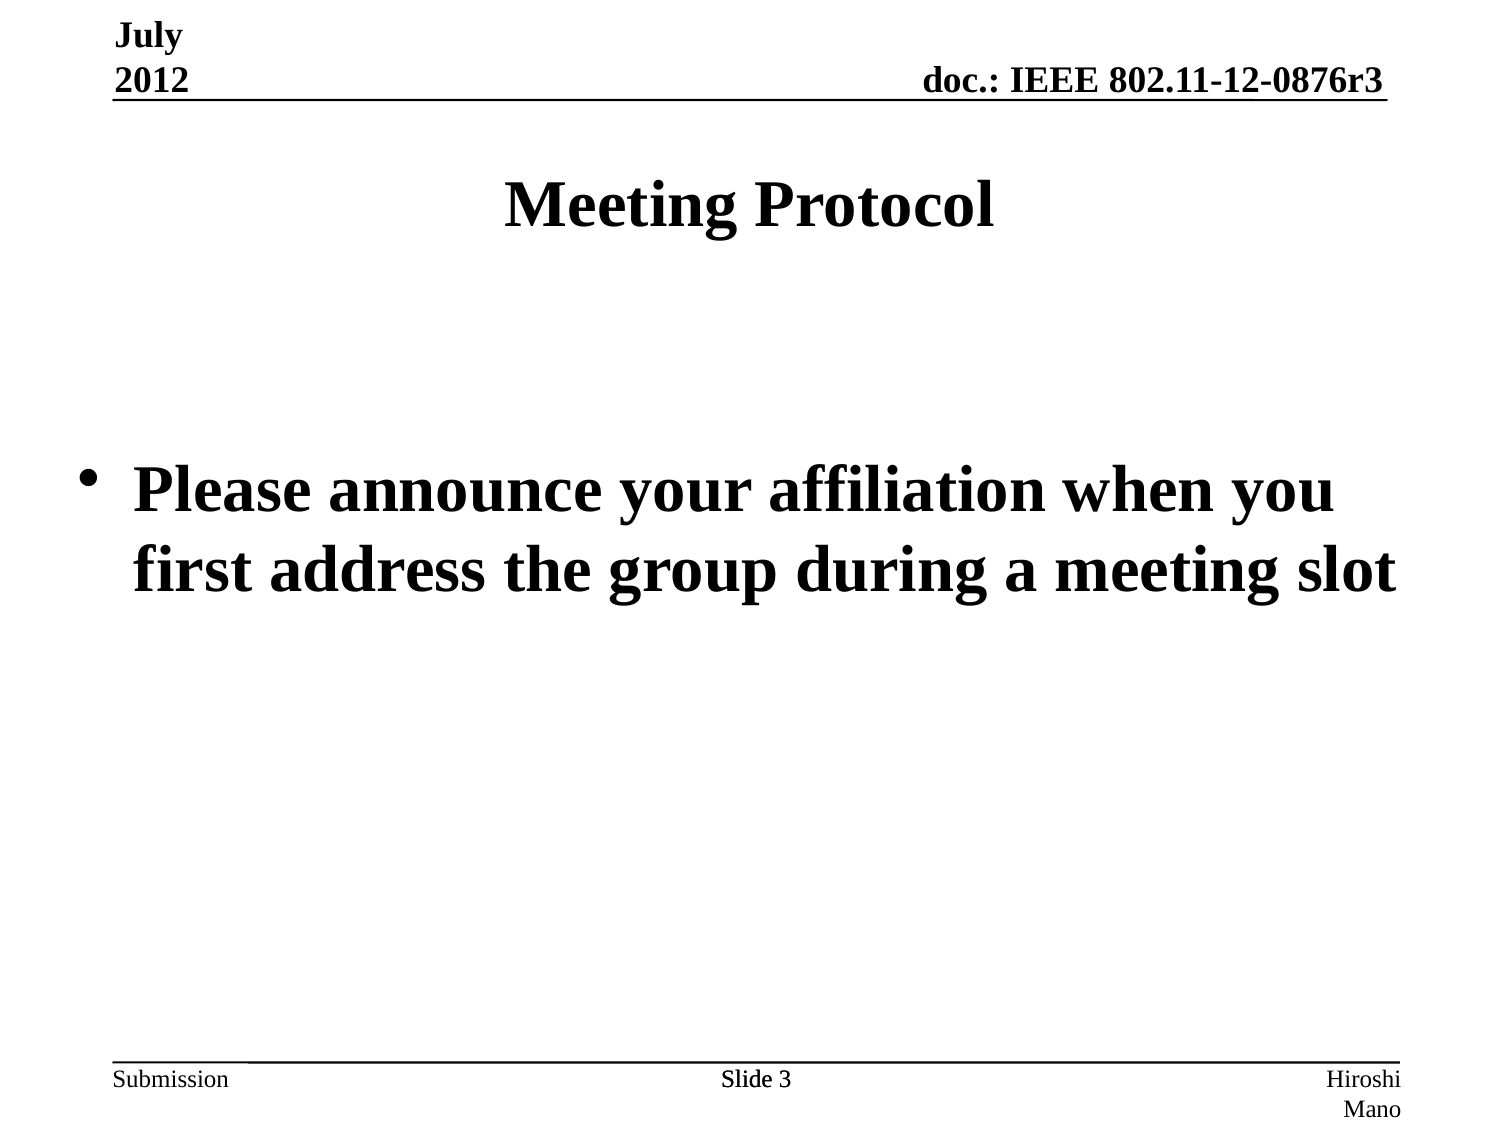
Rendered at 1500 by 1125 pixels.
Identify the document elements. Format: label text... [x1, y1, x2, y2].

text_box Slide 3 [675, 1062, 838, 1093]
list Please announce your affiliation when you first address the group during a meeting slot [62, 437, 1451, 713]
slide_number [114, 54, 259, 101]
footer Hiroshi Mano (ATRD, Root, Lab) [1324, 1061, 1402, 1093]
title Meeting Protocol [112, 112, 1388, 288]
